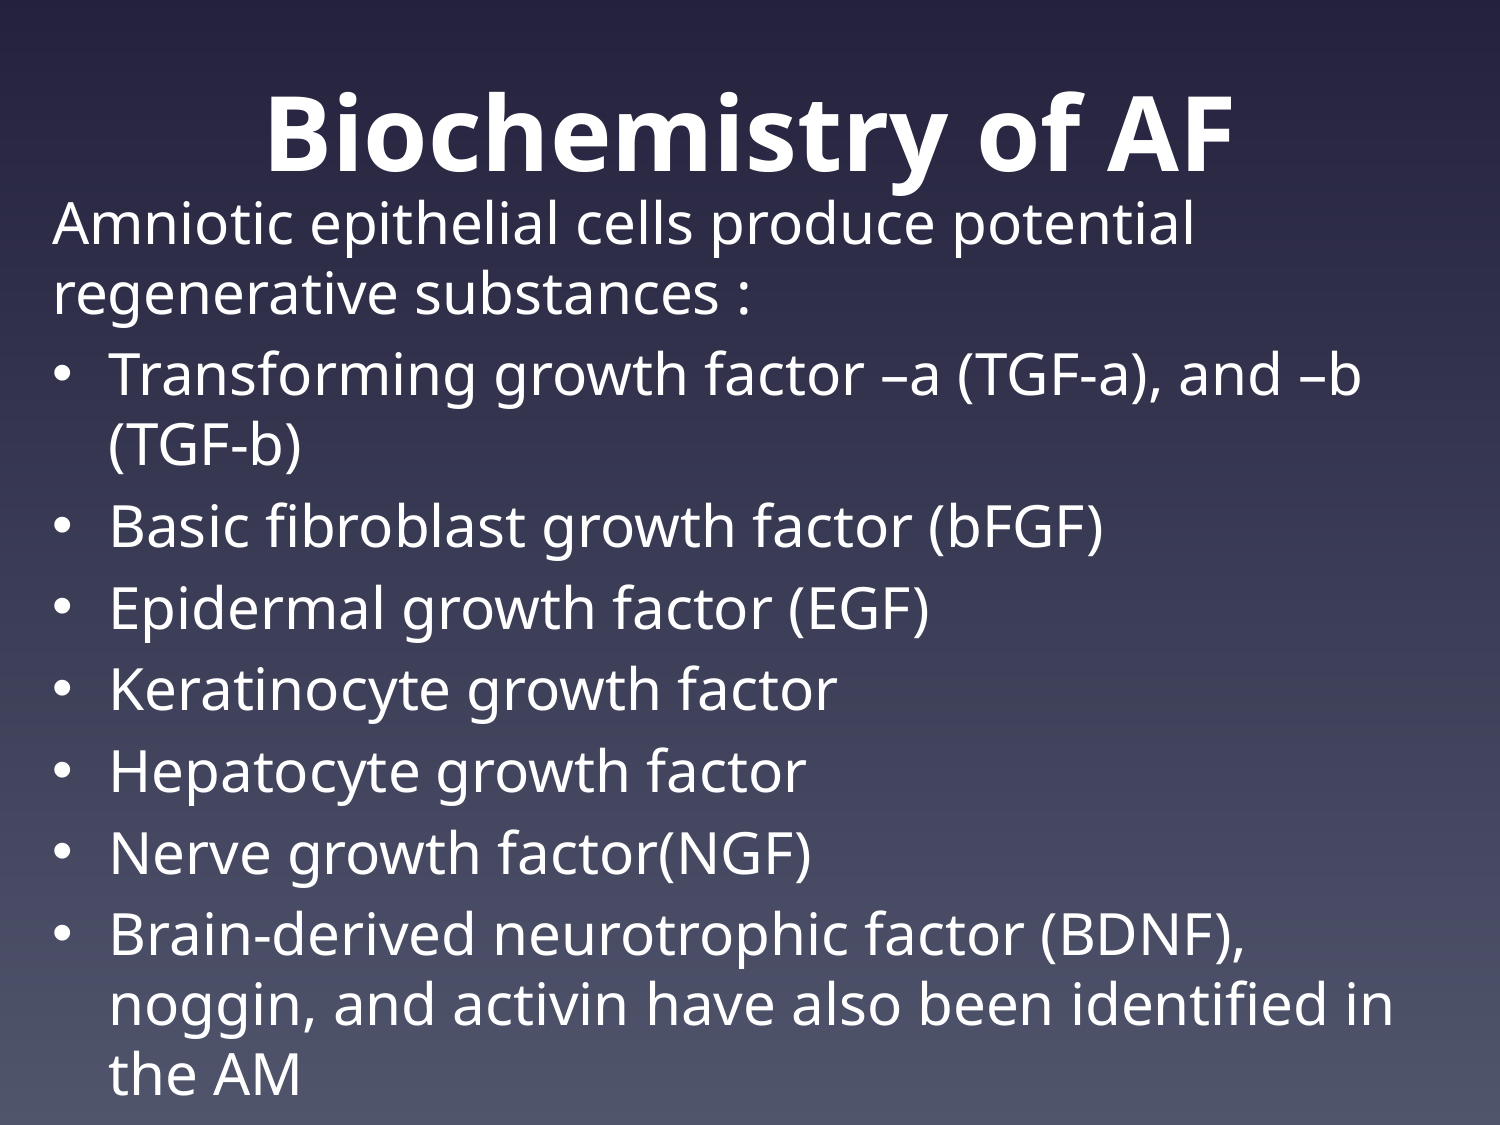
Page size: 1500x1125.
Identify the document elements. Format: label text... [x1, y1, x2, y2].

list Amniotic epithelial cells produce potential regenerative substances : Transforming growth factor –a (TGF-a), and –b (TGF-b) Basic fibroblast growth factor (bFGF) Epidermal growth factor (EGF) Keratinocyte growth factor Hepatocyte growth factor Nerve growth factor(NGF) Brain-derived neurotrophic factor (BDNF), noggin, and activin have also been identified in the AM [37, 246, 1461, 1047]
title Biochemistry of AF [103, 59, 1397, 216]
